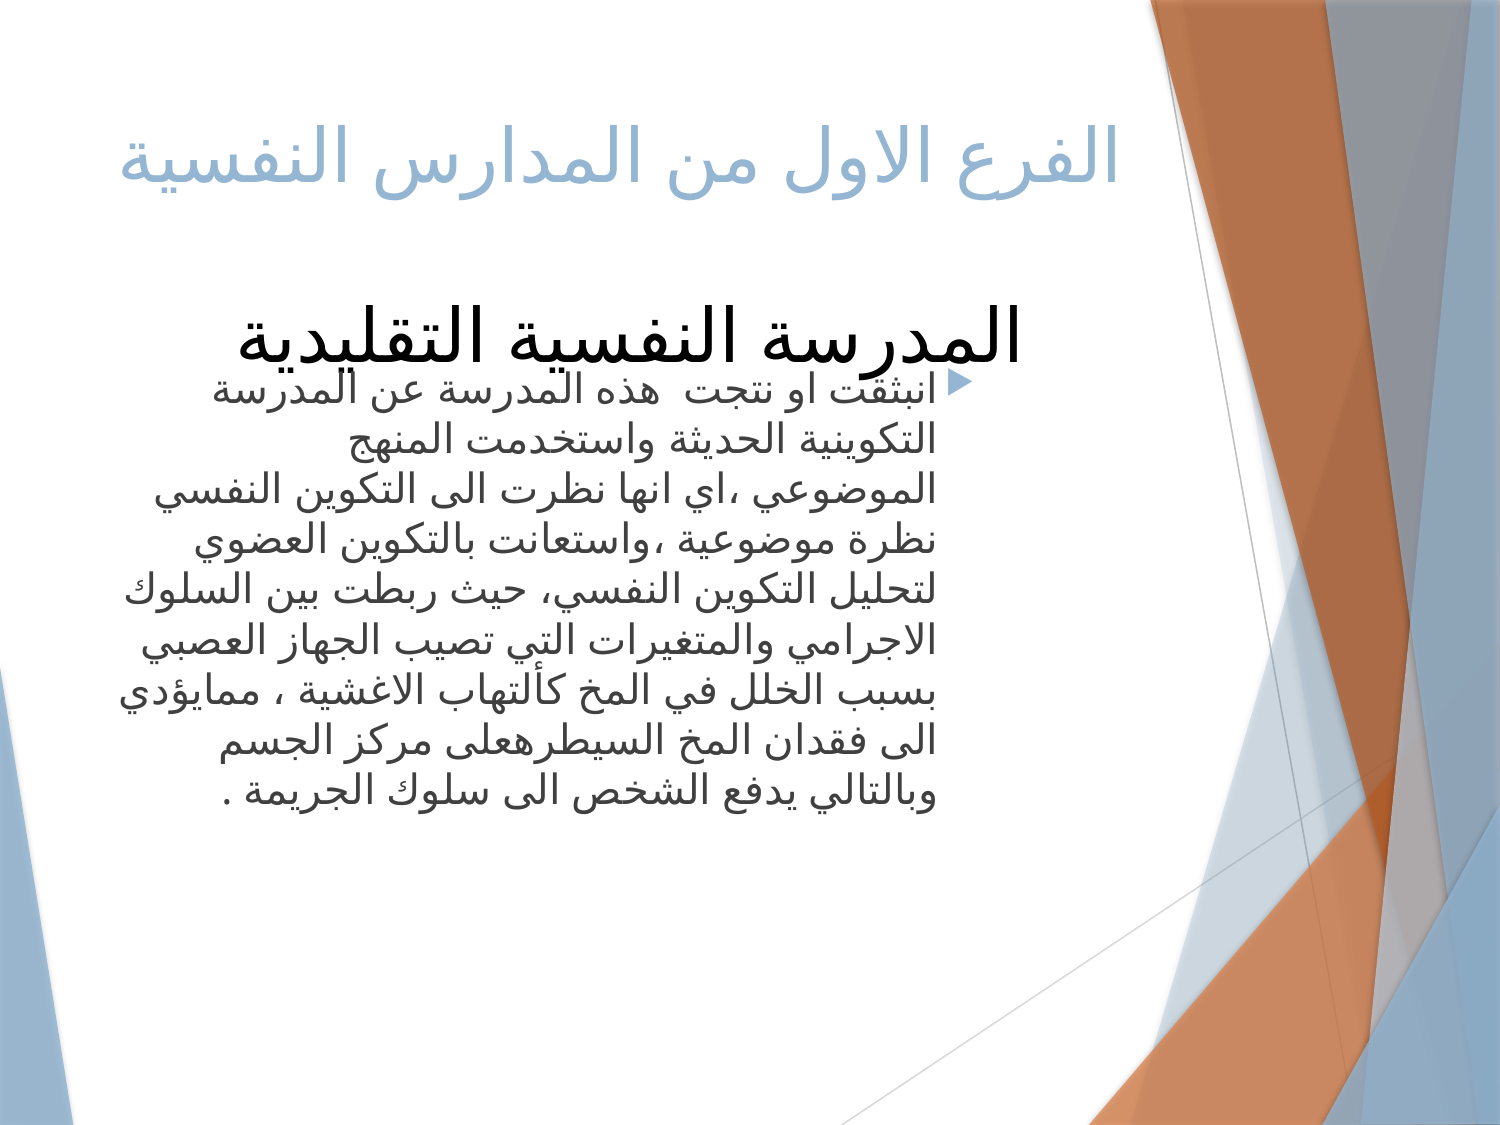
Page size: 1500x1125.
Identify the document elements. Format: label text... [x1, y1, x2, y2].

list انبثقت او نتجت هذه المدرسة عن المدرسة التكوينية الحديثة واستخدمت المنهج الموضوعي ،اي انها نظرت الى التكوين النفسي نظرة موضوعية ،واستعانت بالتكوين العضوي لتحليل التكوين النفسي، حيث ربطت بين السلوك الاجرامي والمتغيرات التي تصيب الجهاز العصبي بسبب الخلل في المخ كألتهاب الاغشية ، ممايؤدي الى فقدان المخ السيطرهعلى مركز الجسم وبالتالي يدفع الشخص الى سلوك الجريمة . [99, 354, 1142, 992]
title الفرع الاول من المدارس النفسية المدرسة النفسية التقليدية [99, 99, 1142, 317]
